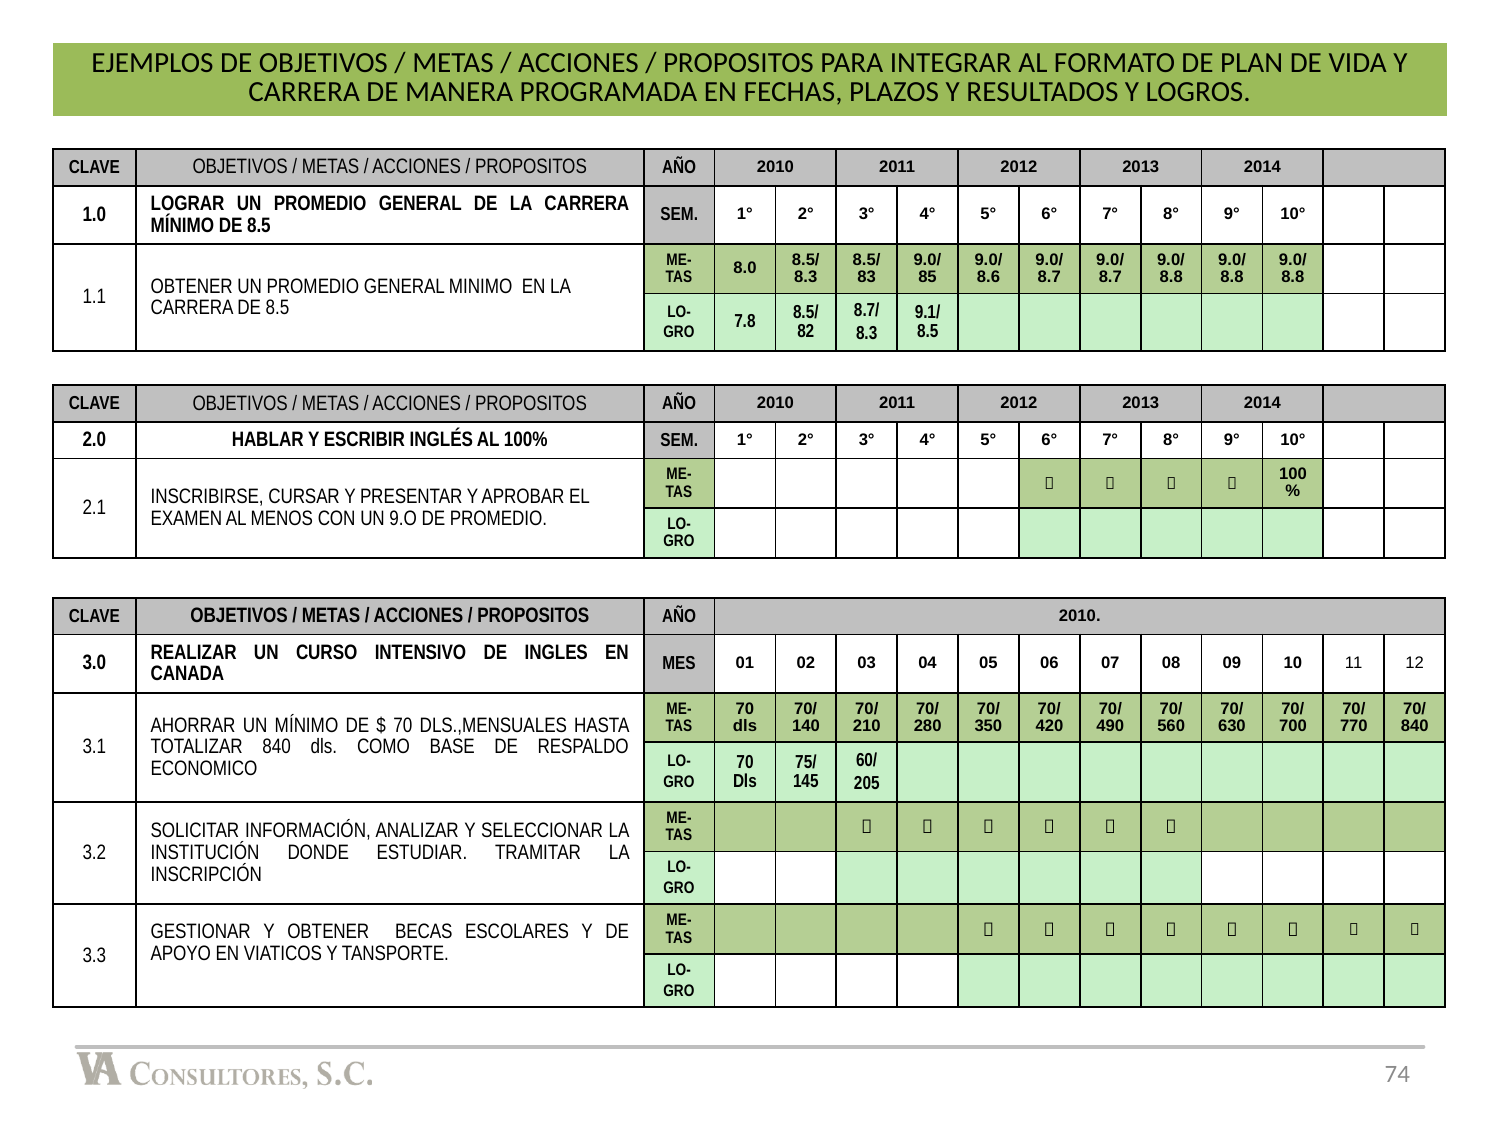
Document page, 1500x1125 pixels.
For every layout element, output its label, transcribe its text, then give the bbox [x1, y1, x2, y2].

table_cell 3.0 [54, 635, 135, 692]
table_cell [1263, 852, 1322, 903]
table_cell [1263, 294, 1322, 350]
table_cell [1142, 294, 1201, 350]
table_cell 9.1/8.5 [898, 294, 957, 350]
table_cell ME-TAS [645, 459, 714, 507]
table_cell [1263, 955, 1322, 1006]
table_cell [898, 955, 957, 1006]
table_cell  [898, 803, 957, 851]
table_cell LO- GRO [645, 743, 714, 801]
table_header 2013 [1081, 386, 1201, 421]
table_cell 3.3 [54, 905, 135, 1006]
table_cell 10 [1263, 635, 1322, 692]
table_cell 7° [1081, 187, 1140, 243]
table_cell ME-TAS [645, 803, 714, 851]
table_header 2011 [837, 150, 957, 185]
table_cell [959, 743, 1018, 801]
table_cell [776, 955, 835, 1006]
table_cell [776, 905, 835, 953]
table_cell 2° [776, 423, 835, 458]
table_cell ME-TAS [645, 245, 714, 293]
table_cell [1324, 955, 1383, 1006]
table_header CLAVE [54, 599, 135, 634]
table_header 2011 [837, 386, 957, 421]
table_cell 6° [1020, 187, 1079, 243]
table_cell [837, 955, 896, 1006]
table_header EJEMPLOS DE OBJETIVOS / METAS / ACCIONES / PROPOSITOS PARA INTEGRAR AL FORMATO DE PLAN DE VIDA Y CARRERA DE MANERA PROGRAMADA EN FECHAS, PLAZOS Y RESULTADOS Y LOGROS. [53, 43, 1447, 116]
table_cell [1142, 743, 1201, 801]
table_header OBJETIVOS / METAS / ACCIONES / PROPOSITOS [137, 150, 643, 185]
table_cell 3° [837, 423, 896, 458]
table_cell 09 [1202, 635, 1262, 692]
table_cell  [1142, 905, 1201, 953]
table_cell 2.1 [54, 459, 135, 557]
table_cell [1385, 509, 1444, 557]
table_cell [715, 955, 775, 1006]
table_cell  [1202, 459, 1262, 507]
table_cell 3.2 [54, 803, 135, 903]
table_cell 70/490 [1081, 694, 1140, 741]
table_cell [959, 852, 1018, 903]
table_cell [1142, 852, 1201, 903]
table_cell [1202, 294, 1262, 350]
table_cell  [1202, 905, 1262, 953]
table_header [1324, 150, 1444, 185]
table_cell [1202, 743, 1262, 801]
table_cell LOGRAR UN PROMEDIO GENERAL DE LA CARRERA MÍNIMO DE 8.5 [137, 187, 643, 243]
table_cell [715, 459, 775, 507]
table_cell [1385, 743, 1444, 801]
table_cell AHORRAR UN MÍNIMO DE $ 70 DLS.,MENSUALES HASTA TOTALIZAR 840 dls. COMO BASE DE RESPALDO ECONOMICO [137, 694, 643, 801]
table_cell 70/ 350 [959, 694, 1018, 741]
table_cell  [1263, 905, 1322, 953]
table_cell 04 [898, 635, 957, 692]
table_cell 7.8 [715, 294, 775, 350]
table_cell 12 [1385, 635, 1444, 692]
table_cell 10° [1263, 423, 1322, 458]
table_cell MES [645, 635, 714, 692]
table_cell [1202, 509, 1262, 557]
table_cell 01 [715, 635, 775, 692]
table_cell [1385, 423, 1444, 458]
table_cell 7° [1081, 423, 1140, 458]
table_header [1324, 386, 1444, 421]
table_cell [776, 803, 835, 851]
table_cell REALIZAR UN CURSO INTENSIVO DE INGLES EN CANADA [137, 635, 643, 692]
table_cell 8.5/8.3 [776, 245, 835, 293]
table_cell [776, 852, 835, 903]
table_cell 02 [776, 635, 835, 692]
table_cell [1385, 187, 1444, 243]
table_cell [1081, 509, 1140, 557]
table_cell  [1020, 905, 1079, 953]
table_cell [1020, 852, 1079, 903]
table_cell  [1020, 459, 1079, 507]
table_cell INSCRIBIRSE, CURSAR Y PRESENTAR Y APROBAR EL EXAMEN AL MENOS CON UN 9.O DE PROMEDIO. [137, 459, 643, 557]
table_header OBJETIVOS / METAS / ACCIONES / PROPOSITOS [137, 386, 643, 421]
table_cell [1263, 743, 1322, 801]
table_cell [959, 509, 1018, 557]
table_cell [1324, 187, 1383, 243]
table_cell 06 [1020, 635, 1079, 692]
table_cell [837, 905, 896, 953]
table_cell [1263, 509, 1322, 557]
table_cell 70/ 210 [837, 694, 896, 741]
table_header 2010 [715, 150, 835, 185]
table_cell [1324, 245, 1383, 293]
table_cell [1020, 743, 1079, 801]
table_cell [1324, 852, 1383, 903]
table_cell [1142, 509, 1201, 557]
table_cell 70/420 [1020, 694, 1079, 741]
table_header 2014 [1202, 150, 1322, 185]
table_header 2014 [1202, 386, 1322, 421]
table_cell 9.0/8.8 [1263, 245, 1322, 293]
table_cell 9.0/8.6 [959, 245, 1018, 293]
table_cell [837, 509, 896, 557]
table_cell [1081, 743, 1140, 801]
table_cell [1142, 955, 1201, 1006]
table_cell 2° [776, 187, 835, 243]
table_cell 11 [1324, 635, 1383, 692]
table_cell 70/700 [1263, 694, 1322, 741]
table_header OBJETIVOS / METAS / ACCIONES / PROPOSITOS [137, 599, 643, 634]
table_cell [715, 852, 775, 903]
table_cell 03 [837, 635, 896, 692]
table_cell LO- GRO [645, 955, 714, 1006]
table_header AÑO [645, 386, 714, 421]
table_cell  [837, 803, 896, 851]
table_cell 70/280 [898, 694, 957, 741]
table_cell 05 [959, 635, 1018, 692]
table_cell LO- GRO [645, 294, 714, 350]
table_cell [1324, 423, 1383, 458]
table_cell  [1081, 803, 1140, 851]
table_cell 70/ 140 [776, 694, 835, 741]
table_cell 8.7/ 8.3 [837, 294, 896, 350]
table_cell [959, 294, 1018, 350]
table_cell [898, 905, 957, 953]
table_cell  [959, 803, 1018, 851]
table_cell [898, 459, 957, 507]
table_cell [1324, 743, 1383, 801]
table_cell 70 Dls [715, 743, 775, 801]
table_cell 3.1 [54, 694, 135, 801]
table_cell [715, 905, 775, 953]
table_cell 70/560 [1142, 694, 1201, 741]
table_cell 8° [1142, 423, 1201, 458]
table_cell OBTENER UN PROMEDIO GENERAL MINIMO EN LA CARRERA DE 8.5 [137, 245, 643, 350]
table_header 2010. [715, 599, 1444, 634]
table_cell 2.0 [54, 423, 135, 458]
table_cell [1202, 803, 1262, 851]
table_cell ME-TAS [645, 694, 714, 741]
table_cell  [1142, 459, 1201, 507]
table_cell HABLAR Y ESCRIBIR INGLÉS AL 100% [137, 423, 643, 458]
table_cell 8.5/83 [837, 245, 896, 293]
table_cell [776, 509, 835, 557]
table_cell [1385, 294, 1444, 350]
table_cell ME-TAS [645, 905, 714, 953]
table_cell 4° [898, 423, 957, 458]
table_cell 3° [837, 187, 896, 243]
table_cell [1324, 509, 1383, 557]
table_cell  [1081, 905, 1140, 953]
table_cell 70/630 [1202, 694, 1262, 741]
table_cell GESTIONAR Y OBTENER BECAS ESCOLARES Y DE APOYO EN VIATICOS Y TANSPORTE. [137, 905, 643, 1006]
table_header AÑO [645, 599, 714, 634]
table_header CLAVE [54, 150, 135, 185]
table_cell 1.0 [54, 187, 135, 243]
table_cell LO-GRO [645, 509, 714, 557]
slide_number 74 [1074, 1042, 1425, 1103]
table_cell [837, 852, 896, 903]
table_cell  [1385, 905, 1444, 953]
table_cell [1324, 459, 1383, 507]
table_cell  [1324, 905, 1383, 953]
table_cell 100% [1263, 459, 1322, 507]
table_cell [715, 509, 775, 557]
table_cell  [1081, 459, 1140, 507]
table_cell 6° [1020, 423, 1079, 458]
table_cell 9.0/85 [898, 245, 957, 293]
table_cell [837, 459, 896, 507]
table_cell 8.0 [715, 245, 775, 293]
table_header 2012 [959, 150, 1079, 185]
table_cell 9° [1202, 423, 1262, 458]
table_cell 9.0/8.8 [1142, 245, 1201, 293]
table_header 2012 [959, 386, 1079, 421]
table_cell 5° [959, 187, 1018, 243]
table_cell 5° [959, 423, 1018, 458]
table_cell SEM. [645, 187, 714, 243]
table_header 2013 [1081, 150, 1201, 185]
table_cell 1.1 [54, 245, 135, 350]
table_cell [1202, 852, 1262, 903]
table_cell [1324, 803, 1383, 851]
table_cell 9° [1202, 187, 1262, 243]
table_cell [776, 459, 835, 507]
table_cell [1385, 803, 1444, 851]
table_cell 75/ 145 [776, 743, 835, 801]
table_cell [898, 509, 957, 557]
table_cell 9.0/8.7 [1020, 245, 1079, 293]
table_cell 9.0/8.7 [1081, 245, 1140, 293]
table_cell [1202, 955, 1262, 1006]
table_cell [1385, 955, 1444, 1006]
table_cell 08 [1142, 635, 1201, 692]
table_cell [1385, 852, 1444, 903]
table_cell [1081, 955, 1140, 1006]
table_cell [959, 955, 1018, 1006]
table_cell [898, 852, 957, 903]
table_cell [1020, 955, 1079, 1006]
table_cell [1020, 509, 1079, 557]
table_cell [1324, 294, 1383, 350]
table_cell 9.0/ 8.8 [1202, 245, 1262, 293]
table_cell [1020, 294, 1079, 350]
table_cell 10° [1263, 187, 1322, 243]
table_cell [1081, 852, 1140, 903]
table_cell 8° [1142, 187, 1201, 243]
table_header 2010 [715, 386, 835, 421]
table_cell 07 [1081, 635, 1140, 692]
table_cell [1385, 245, 1444, 293]
table_cell  [1020, 803, 1079, 851]
table_cell [898, 743, 957, 801]
table_cell 70/ 770 [1324, 694, 1383, 741]
table_cell [1081, 294, 1140, 350]
table_cell  [1142, 803, 1201, 851]
table_cell  [959, 905, 1018, 953]
table_cell 4° [898, 187, 957, 243]
table_cell [959, 459, 1018, 507]
table_cell 70 dls [715, 694, 775, 741]
table_cell [715, 803, 775, 851]
table_header CLAVE [54, 386, 135, 421]
table_cell LO- GRO [645, 852, 714, 903]
table_cell 1° [715, 423, 775, 458]
table_cell SOLICITAR INFORMACIÓN, ANALIZAR Y SELECCIONAR LA INSTITUCIÓN DONDE ESTUDIAR. TRAMITAR LA INSCRIPCIÓN [137, 803, 643, 903]
table_cell 8.5/ 82 [776, 294, 835, 350]
table_cell 60/ 205 [837, 743, 896, 801]
table_cell 70/ 840 [1385, 694, 1444, 741]
table_cell [1263, 803, 1322, 851]
table_cell [1385, 459, 1444, 507]
table_cell SEM. [645, 423, 714, 458]
table_header AÑO [645, 150, 714, 185]
table_cell 1° [715, 187, 775, 243]
